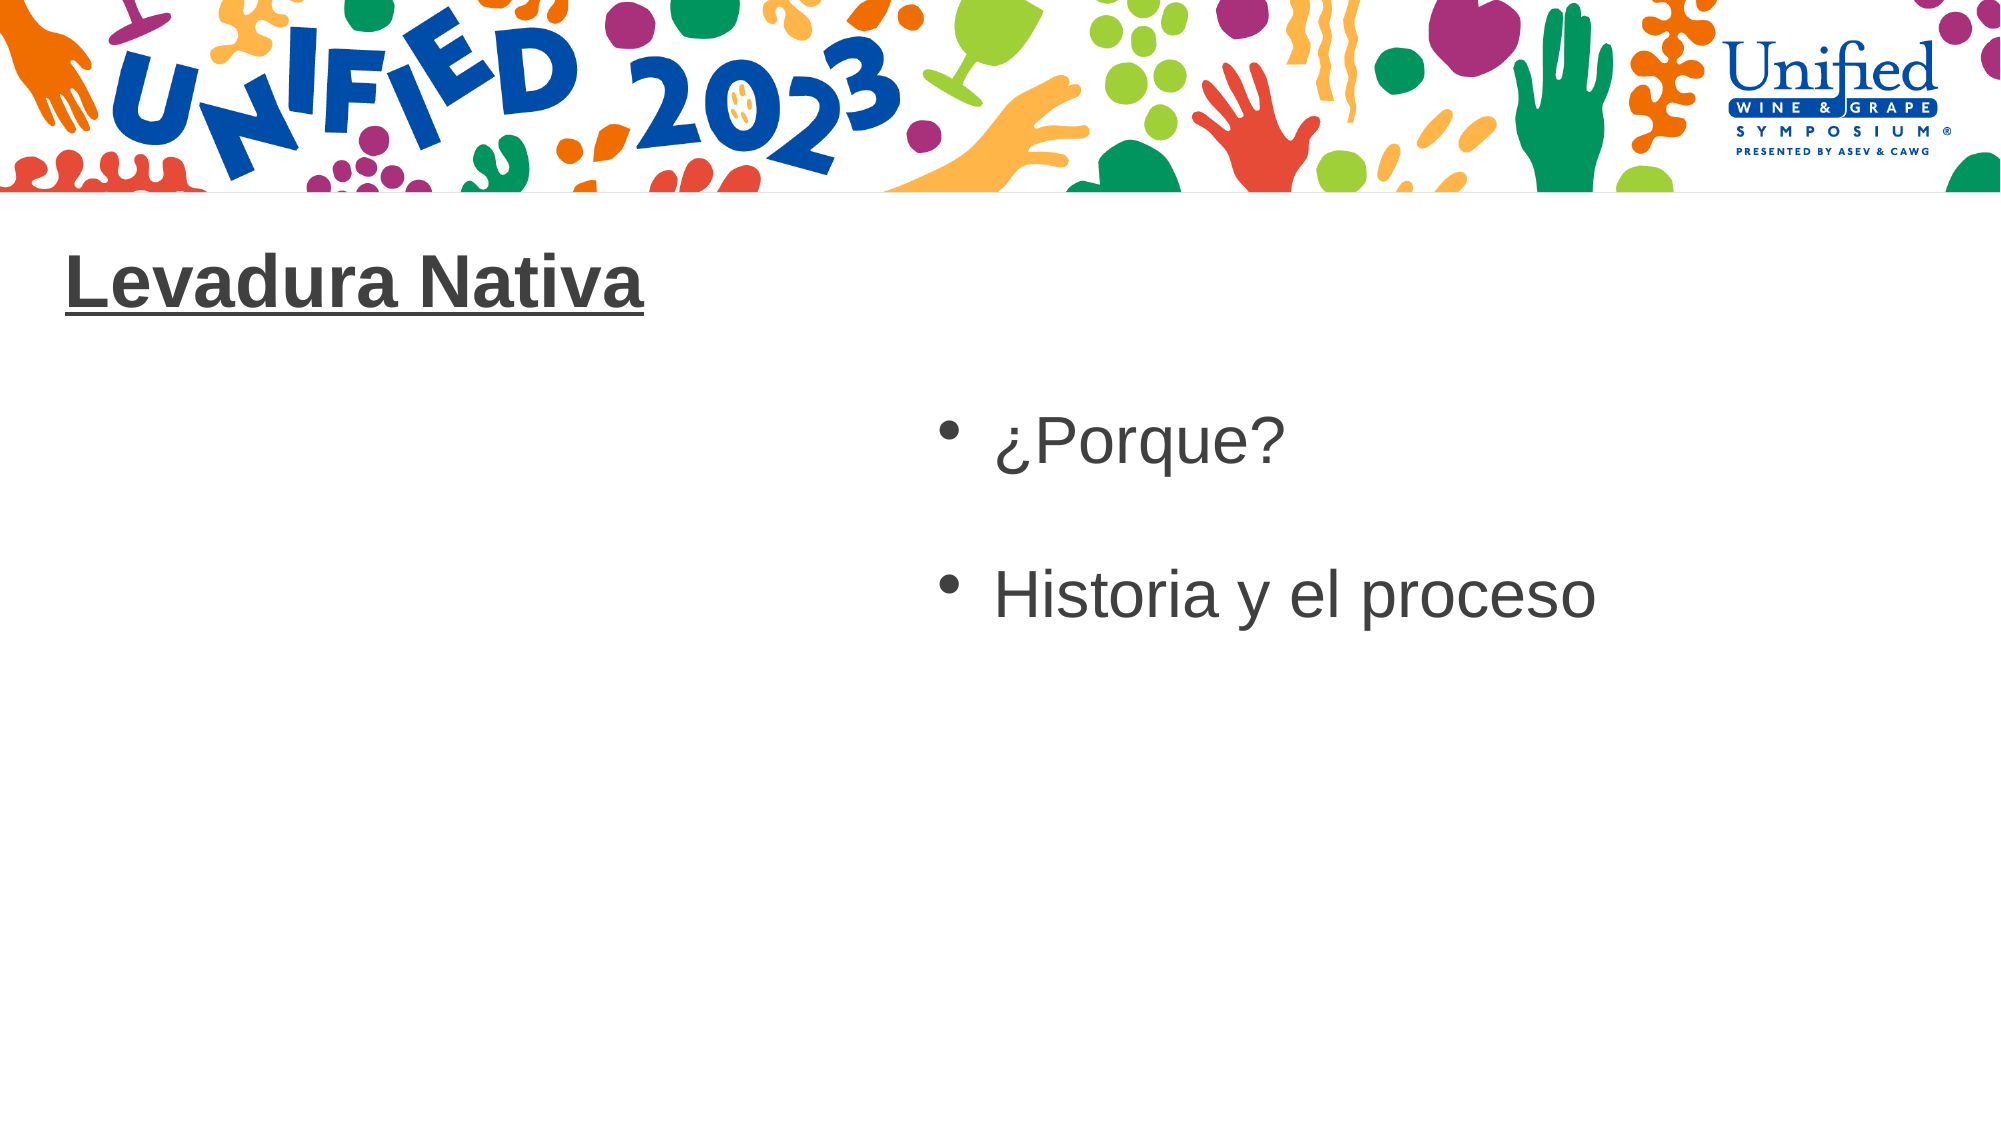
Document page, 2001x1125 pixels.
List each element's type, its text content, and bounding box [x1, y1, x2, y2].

picture [0, 0, 2001, 1125]
text_box Levadura Nativa [49, 224, 988, 330]
text_box ¿Porque? Historia y el proceso [924, 350, 1738, 792]
